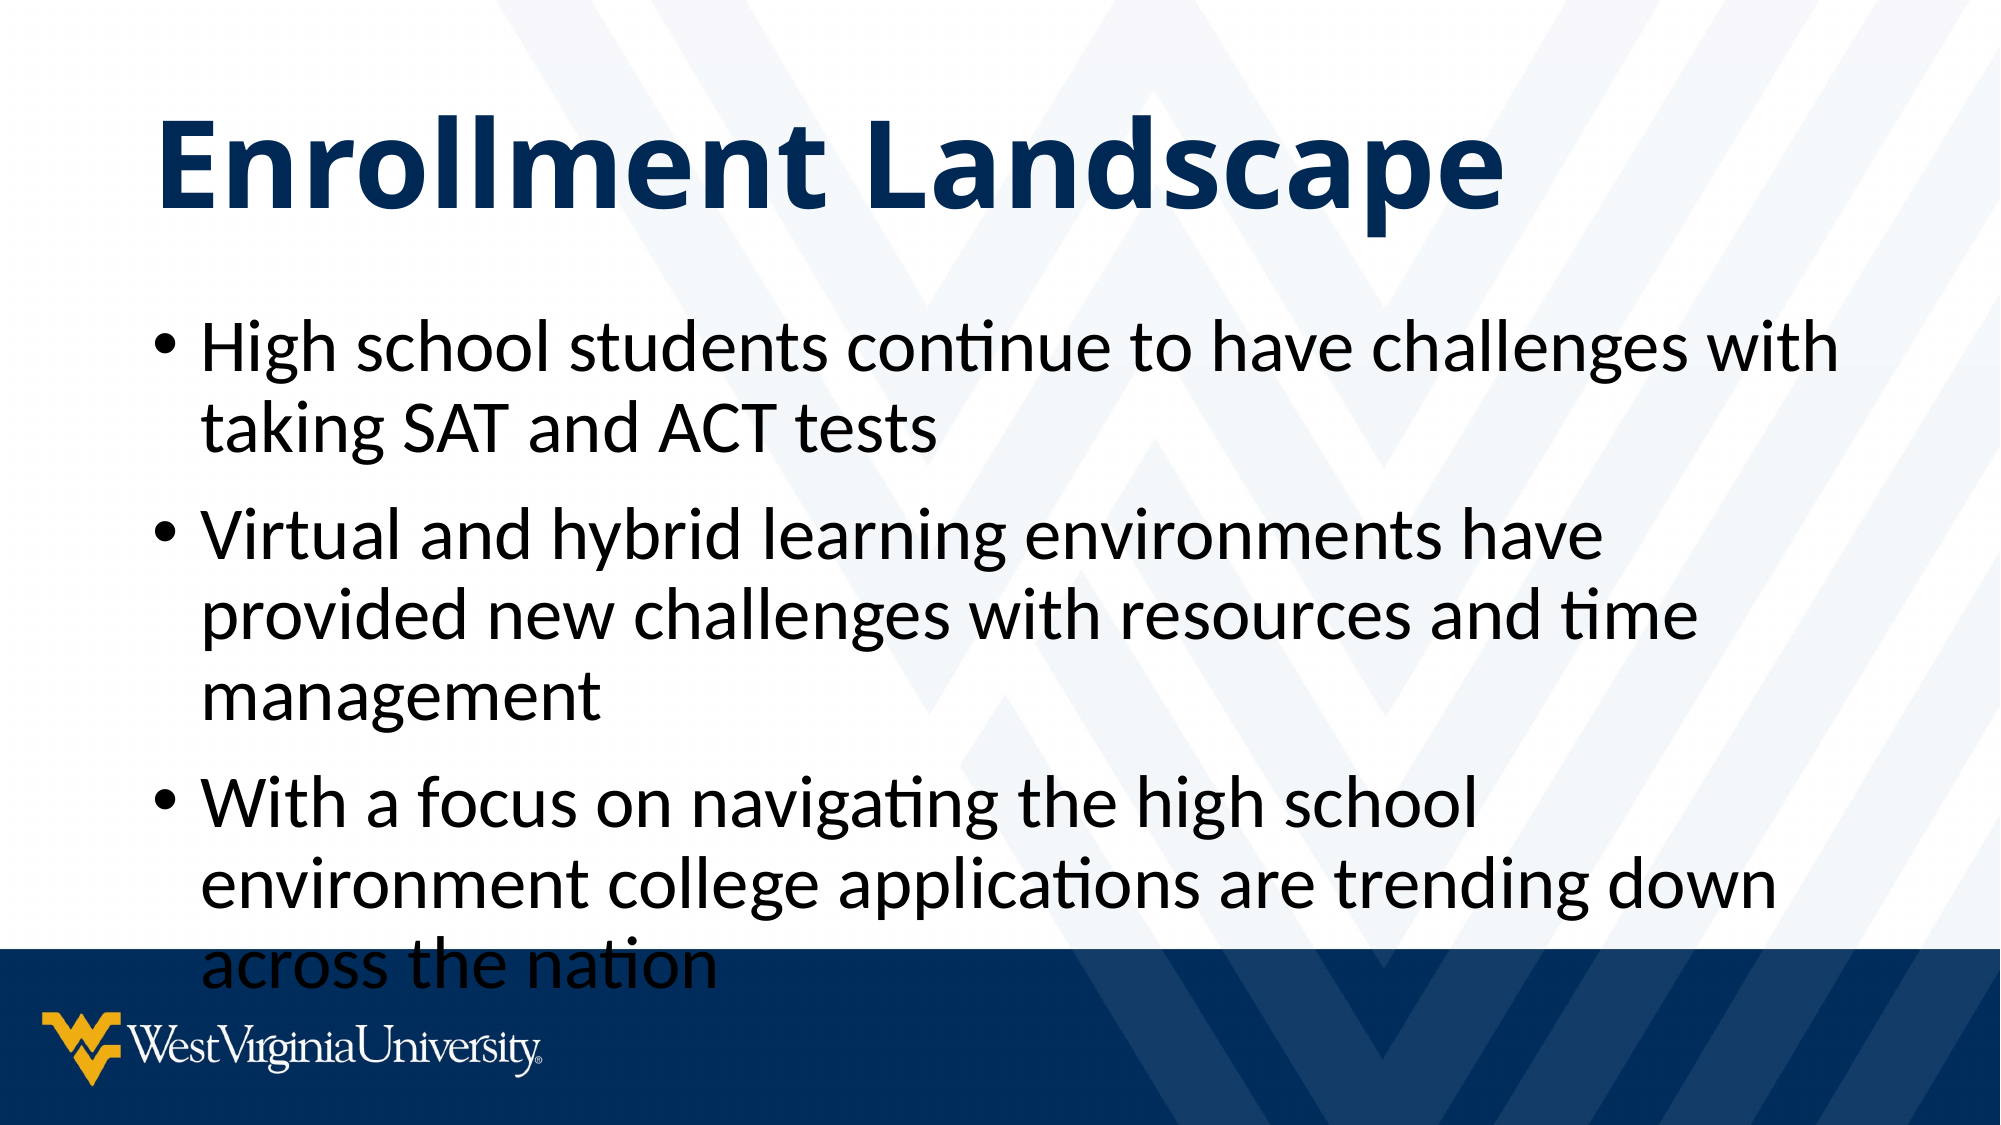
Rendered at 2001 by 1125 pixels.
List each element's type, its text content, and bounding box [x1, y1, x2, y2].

picture [0, 0, 2000, 1125]
list High school students continue to have challenges with taking SAT and ACT tests Virtual and hybrid learning environments have provided new challenges with resources and time management With a focus on navigating the high school environment college applications are trending down across the nation [137, 299, 1863, 1014]
title Enrollment Landscape [137, 60, 1863, 278]
